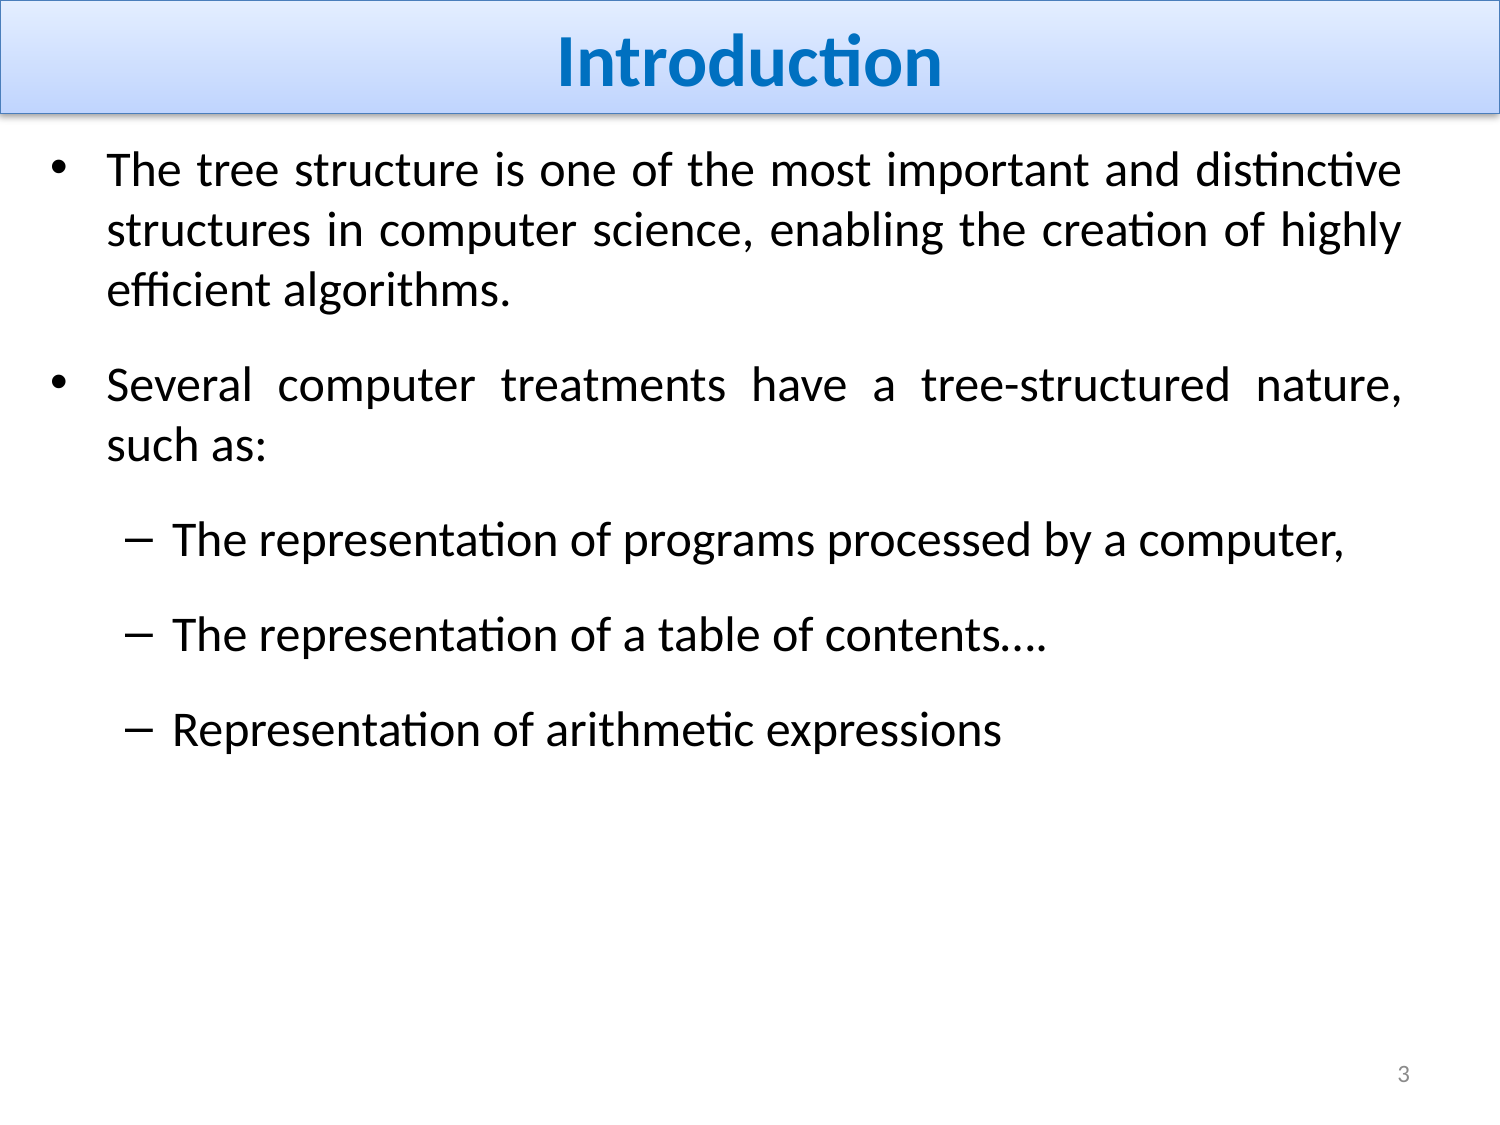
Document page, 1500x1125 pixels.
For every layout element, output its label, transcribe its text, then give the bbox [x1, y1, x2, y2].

slide_number 3 [1074, 1042, 1425, 1103]
title Introduction [0, 0, 1500, 114]
list The tree structure is one of the most important and distinctive structures in computer science, enabling the creation of highly efficient algorithms. Several computer treatments have a tree-structured nature, such as: The representation of programs processed by a computer, The representation of a table of contents…. Representation of arithmetic expressions [35, 128, 1418, 1067]
